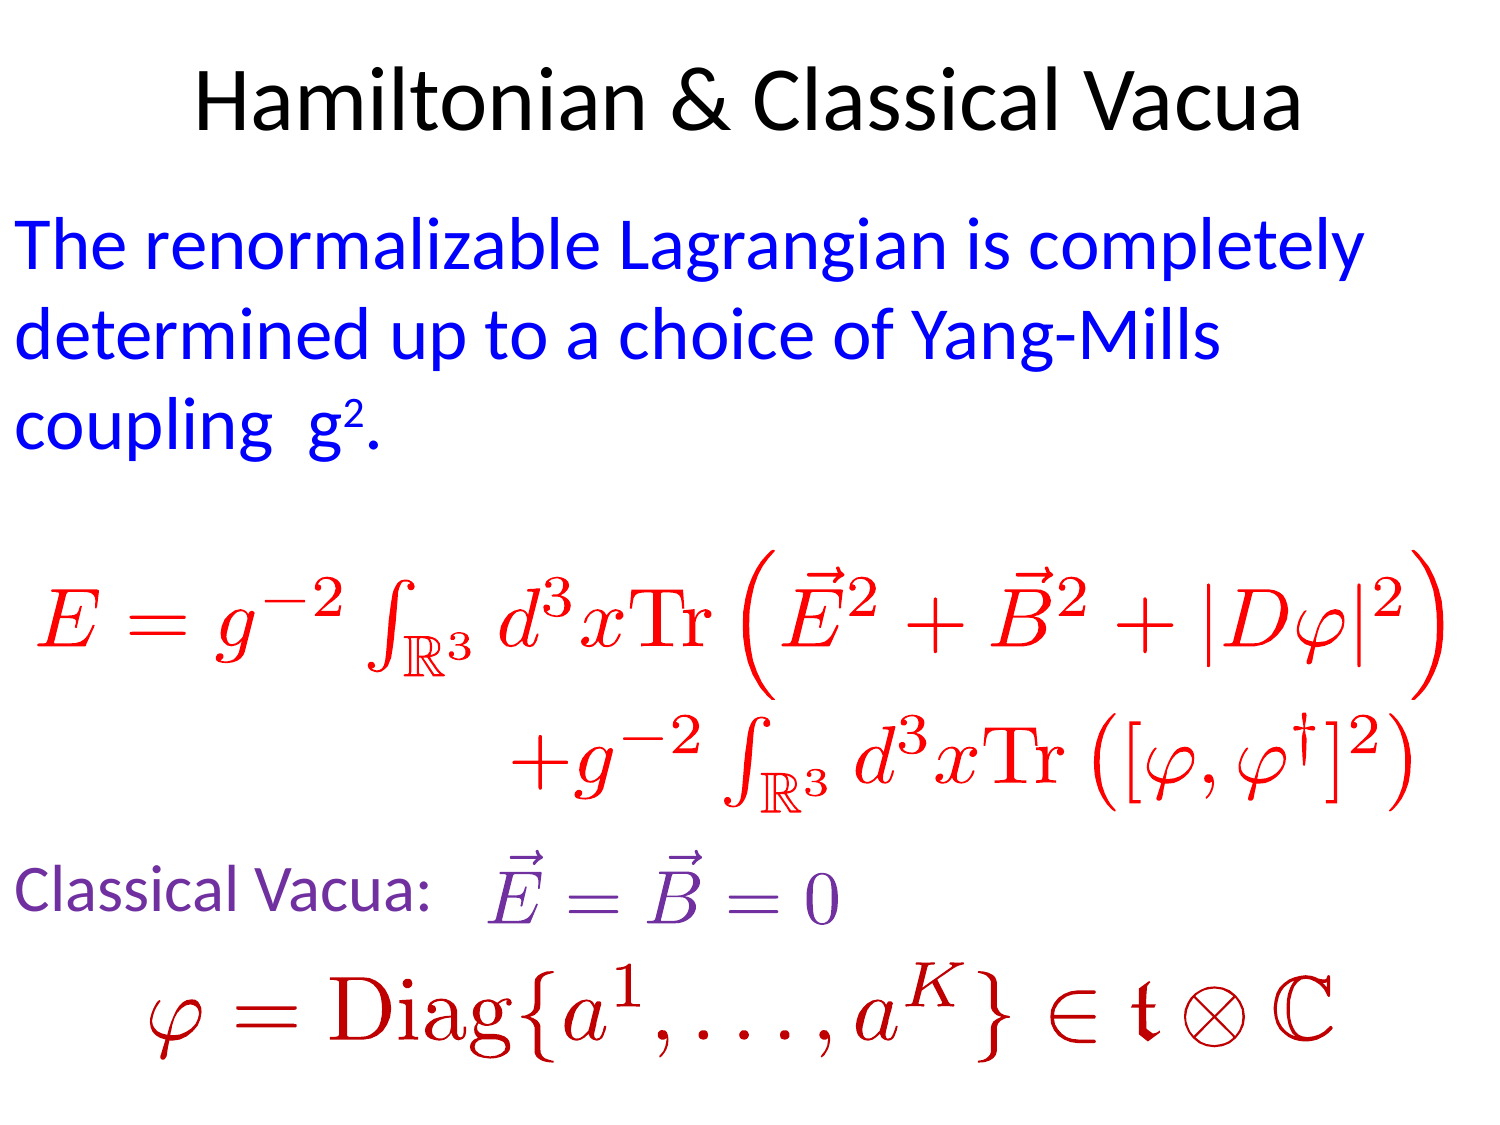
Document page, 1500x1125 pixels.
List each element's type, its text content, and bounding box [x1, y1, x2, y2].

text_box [149, 962, 1333, 1063]
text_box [37, 549, 1444, 701]
title Hamiltonian & Classical Vacua [75, 0, 1425, 187]
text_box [512, 712, 1411, 813]
text_box The renormalizable Lagrangian is completely determined up to a choice of Yang-Mills coupling g2. [0, 187, 1500, 473]
text_box Classical Vacua: [0, 837, 488, 933]
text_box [487, 849, 839, 926]
